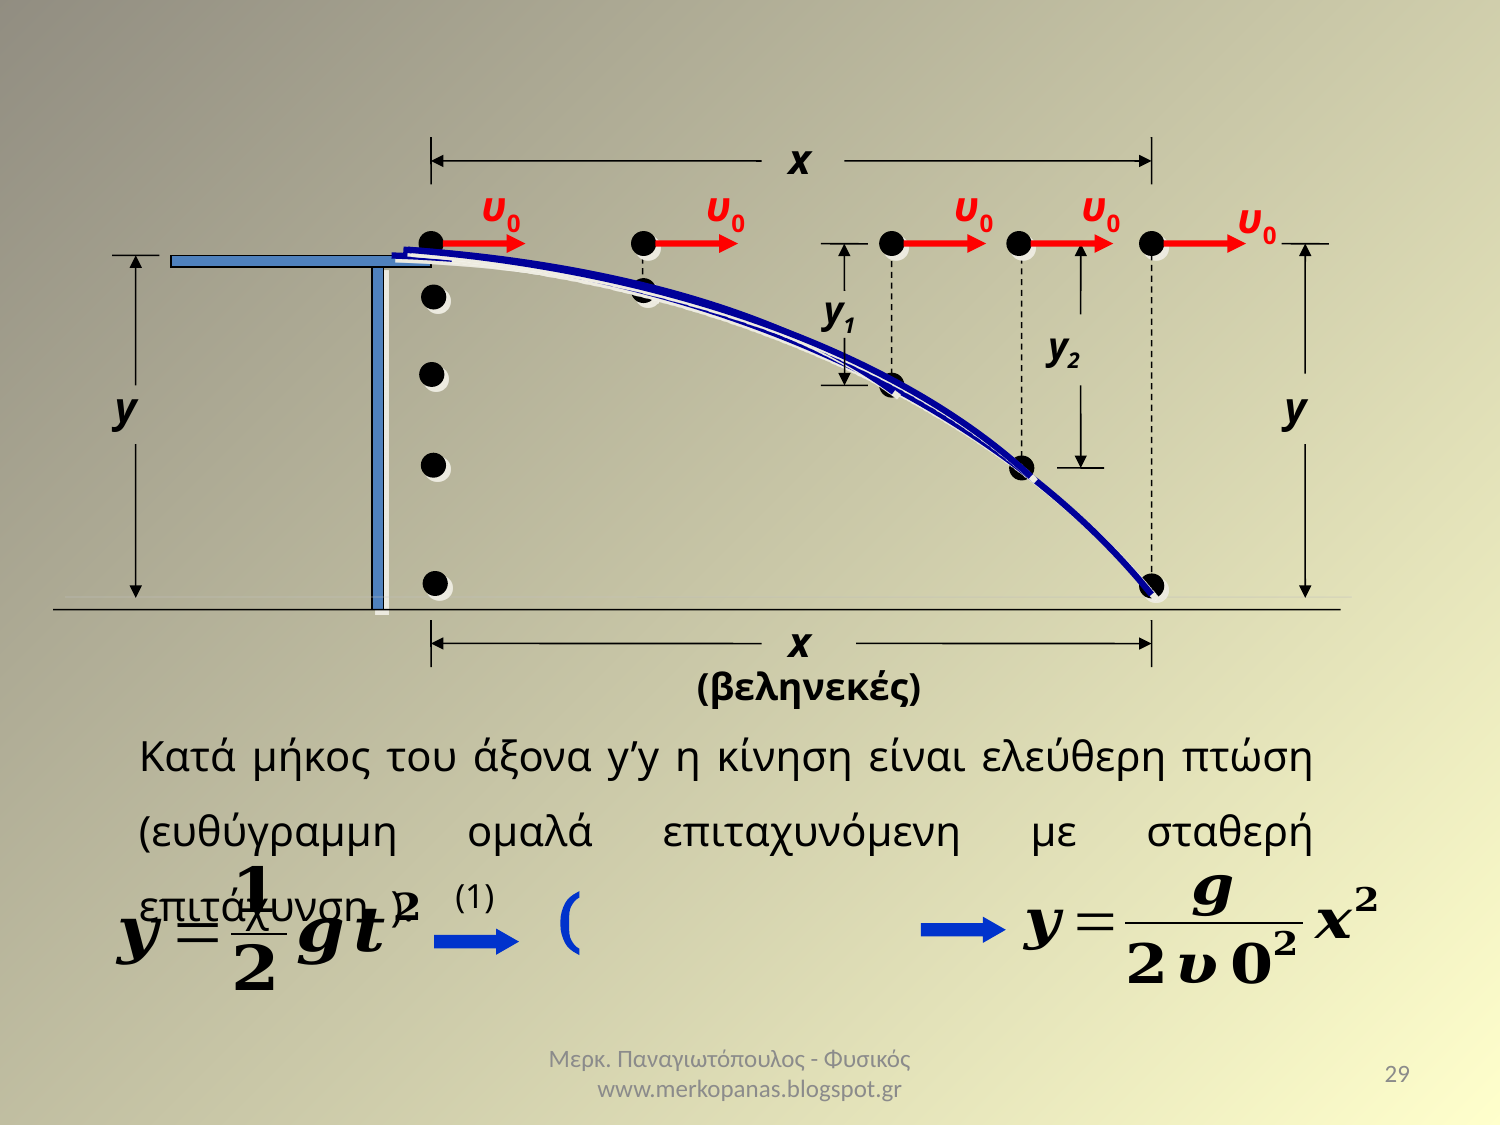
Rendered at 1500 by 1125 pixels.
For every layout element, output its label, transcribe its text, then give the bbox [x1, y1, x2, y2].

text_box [419, 231, 526, 256]
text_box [1033, 264, 1141, 469]
text_box [336, 255, 401, 339]
text_box [419, 362, 444, 387]
text_box [1141, 574, 1164, 597]
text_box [921, 856, 1382, 994]
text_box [430, 125, 1152, 191]
text_box [301, 249, 407, 535]
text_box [808, 243, 893, 386]
text_box [898, 375, 904, 385]
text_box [631, 172, 774, 256]
text_box υ0 [466, 199, 550, 245]
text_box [879, 199, 1001, 256]
text_box [301, 666, 823, 933]
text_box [1006, 172, 1150, 256]
footer Μερκ. Παναγιωτόπουλος - Φυσικός www.merkopanas.blogspot.gr [512, 1042, 988, 1103]
text_box [171, 255, 391, 268]
text_box [277, 249, 1031, 705]
text_box [1013, 456, 1029, 473]
slide_number 29 [1074, 1042, 1425, 1103]
text_box [634, 279, 642, 284]
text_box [434, 868, 518, 954]
text_box [643, 278, 656, 288]
text_box [421, 285, 446, 309]
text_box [1269, 243, 1330, 599]
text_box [100, 255, 160, 599]
text_box [372, 267, 383, 283]
text_box [627, 480, 1152, 606]
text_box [1154, 184, 1306, 256]
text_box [430, 607, 1152, 717]
text_box [421, 453, 446, 477]
text_box [423, 571, 448, 596]
